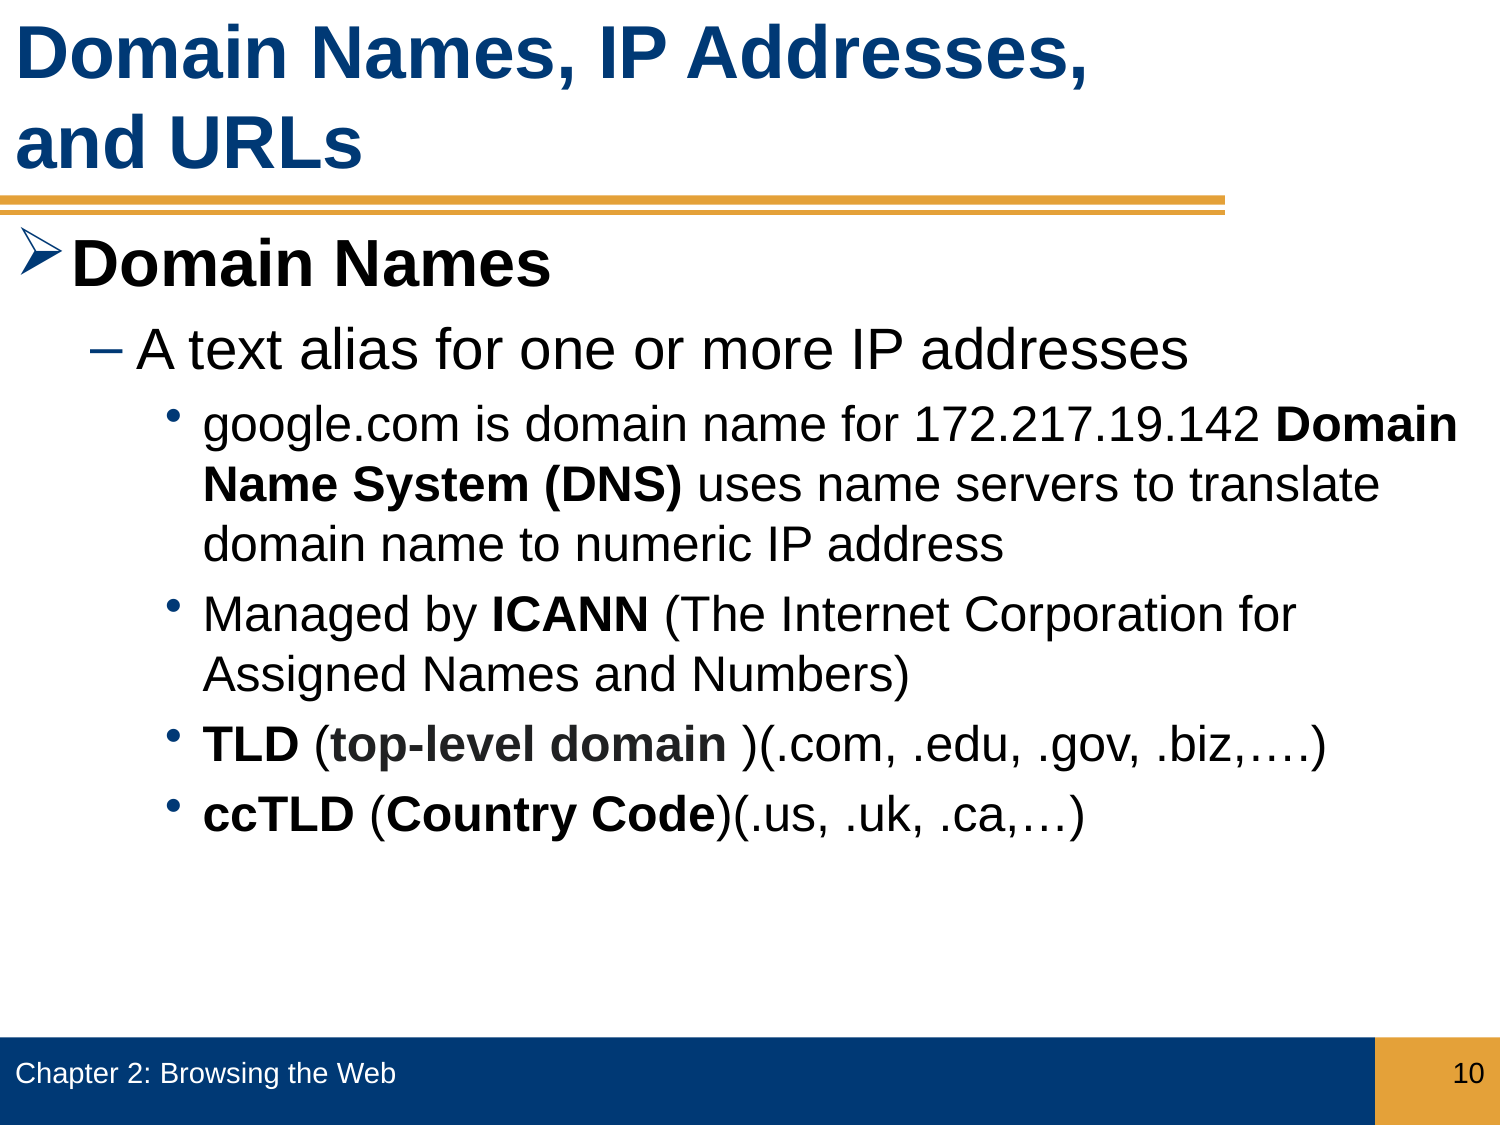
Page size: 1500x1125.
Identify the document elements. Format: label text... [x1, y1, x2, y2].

title Domain Names, IP Addresses, and URLs [0, 0, 1226, 188]
slide_number 10 [1374, 1046, 1500, 1125]
footer Chapter 2: Browsing the Web [0, 1046, 1374, 1125]
list Domain Names A text alias for one or more IP addresses google.com is domain name for 172.217.19.142 Domain Name System (DNS) uses name servers to translate domain name to numeric IP address Managed by ICANN (The Internet Corporation for Assigned Names and Numbers) TLD (top-level domain )(.com, .edu, .gov, .biz,….) ccTLD (Country Code)(.us, .uk, .ca,…) [0, 212, 1476, 1006]
